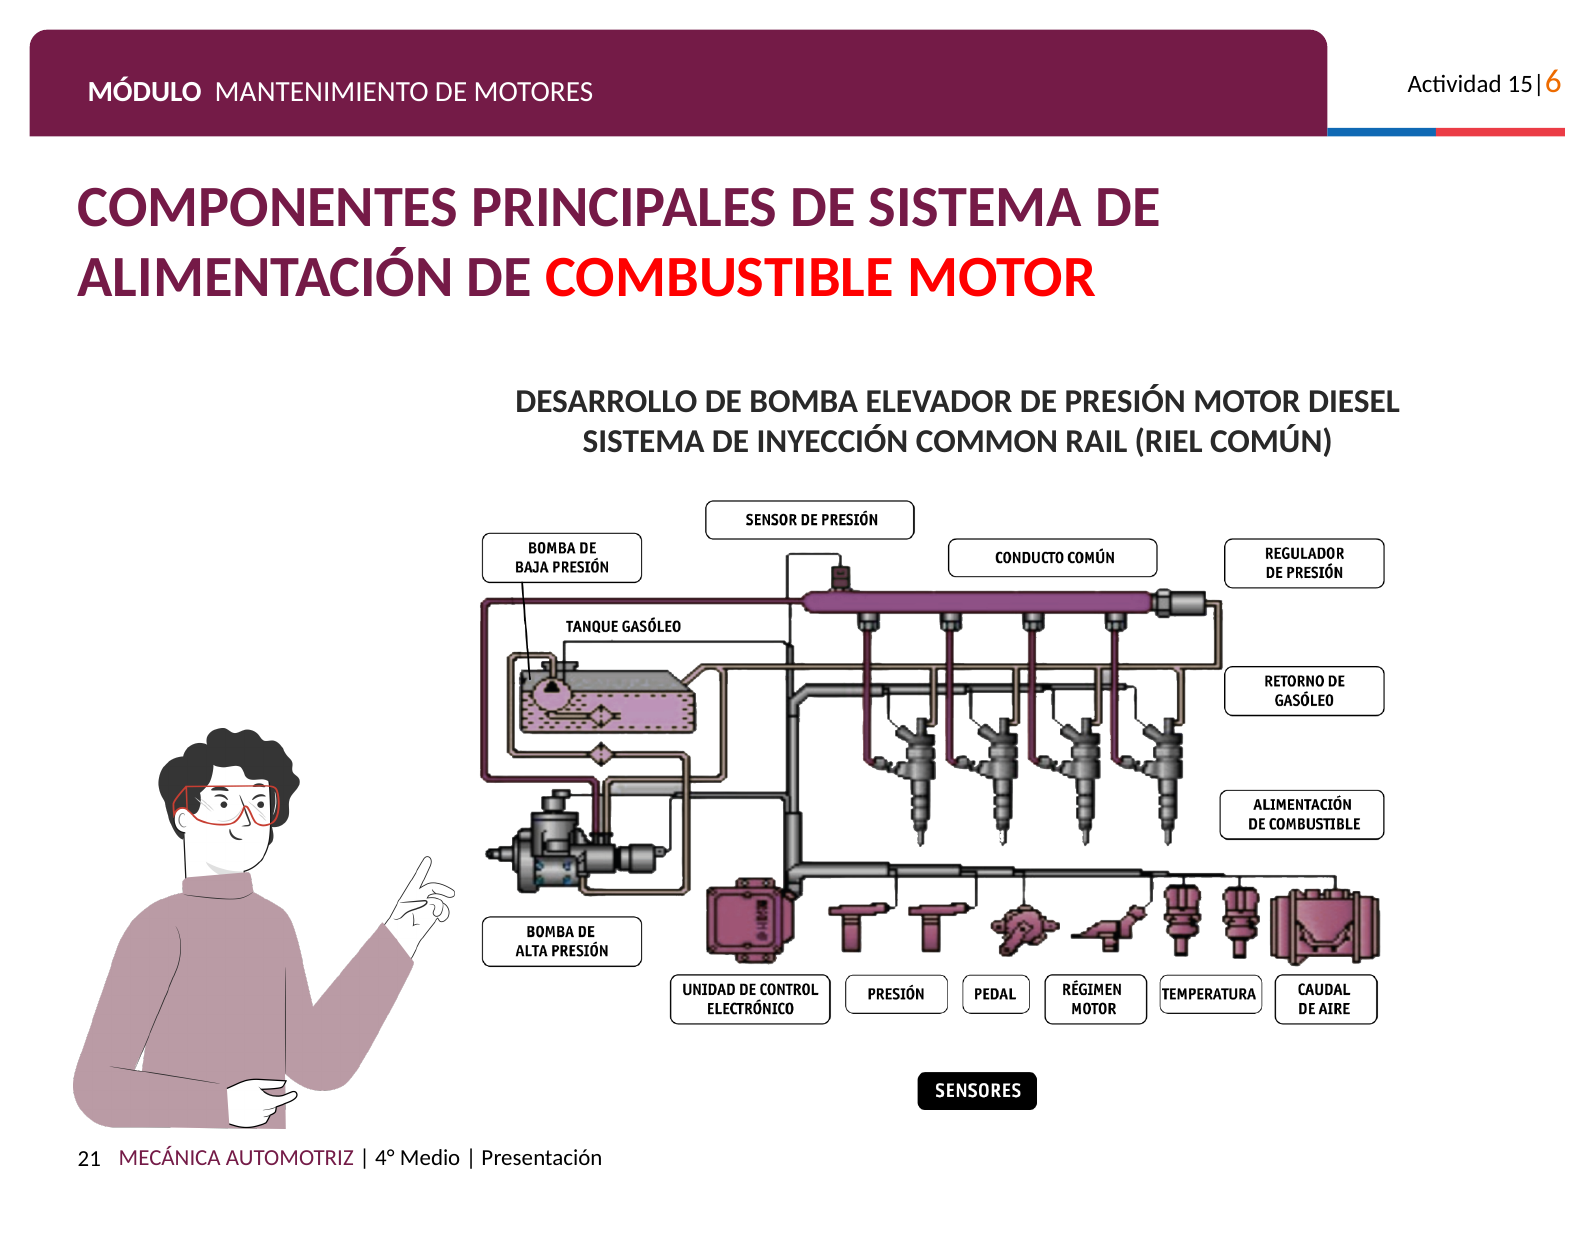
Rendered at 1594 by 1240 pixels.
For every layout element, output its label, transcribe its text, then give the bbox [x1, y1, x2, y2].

picture [72, 482, 1435, 1130]
slide_number 21 [60, 1128, 117, 1182]
text_box DESARROLLO DE BOMBA ELEVADOR DE PRESIÓN MOTOR DIESEL SISTEMA DE INYECCIÓN COMMON RAIL (RIEL COMÚN) [482, 379, 1434, 459]
text_box COMPONENTES PRINCIPALES DE SISTEMA DE ALIMENTACIÓN DE COMBUSTIBLE MOTOR [62, 153, 1531, 323]
